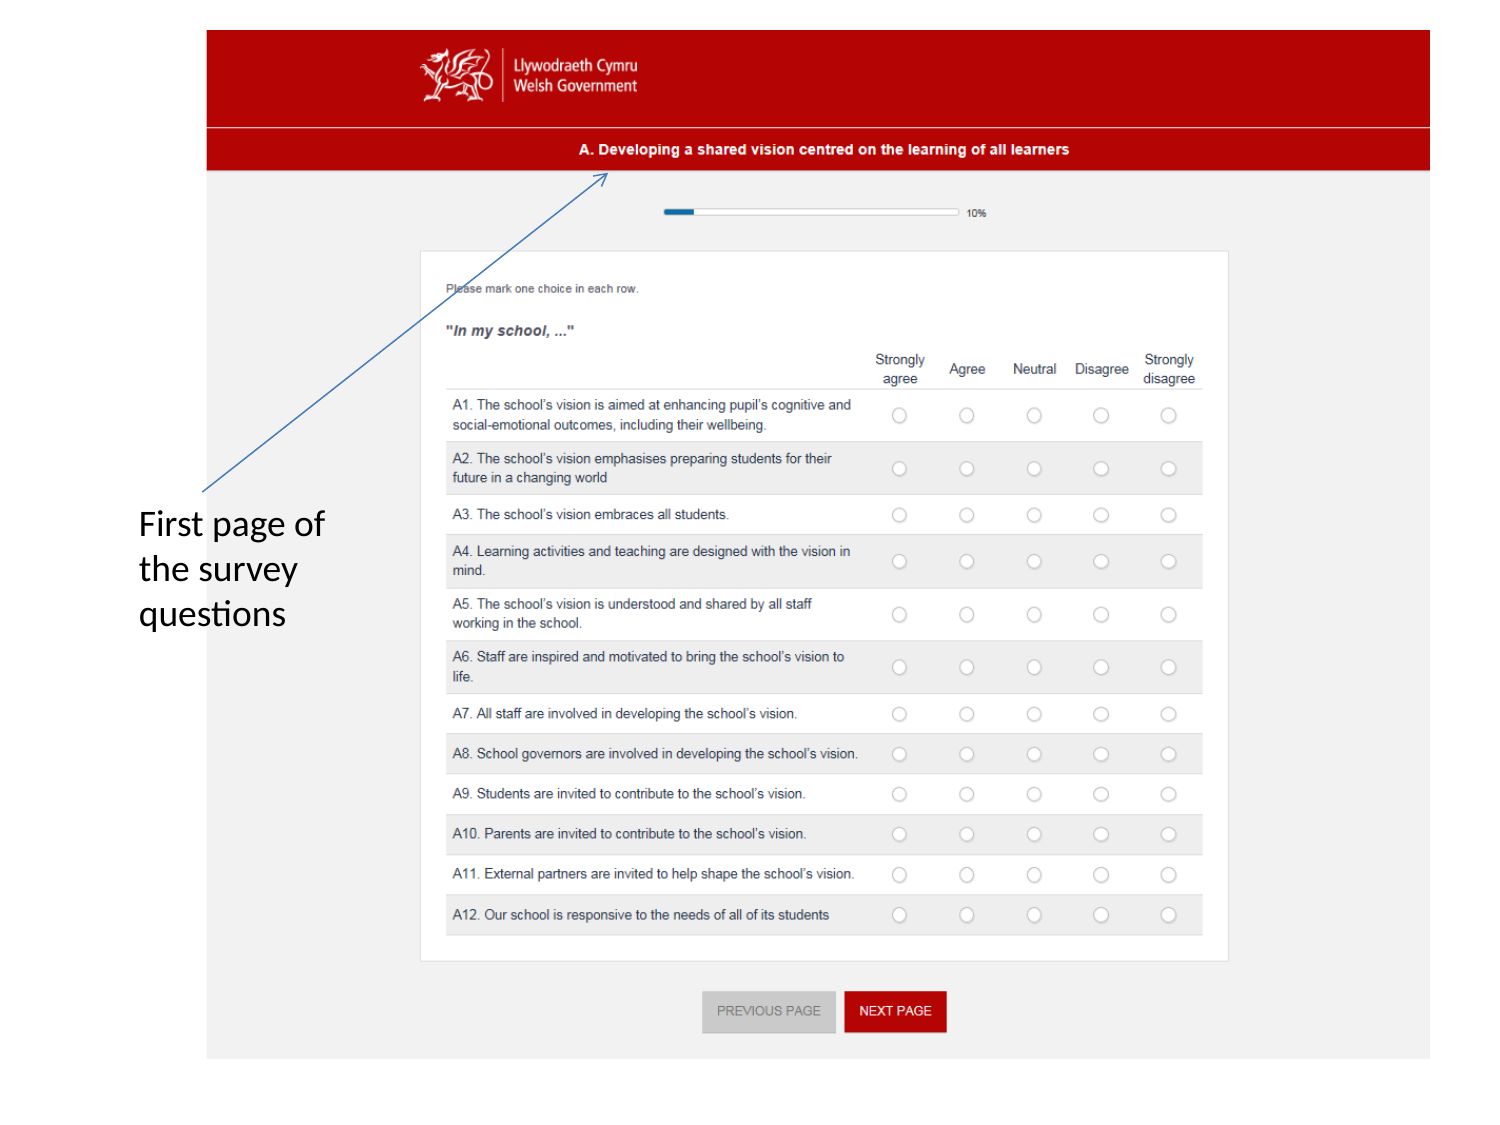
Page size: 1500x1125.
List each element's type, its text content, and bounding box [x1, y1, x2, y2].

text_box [201, 172, 609, 493]
picture [206, 30, 1431, 1059]
text_box First page of the survey questions [123, 491, 201, 642]
